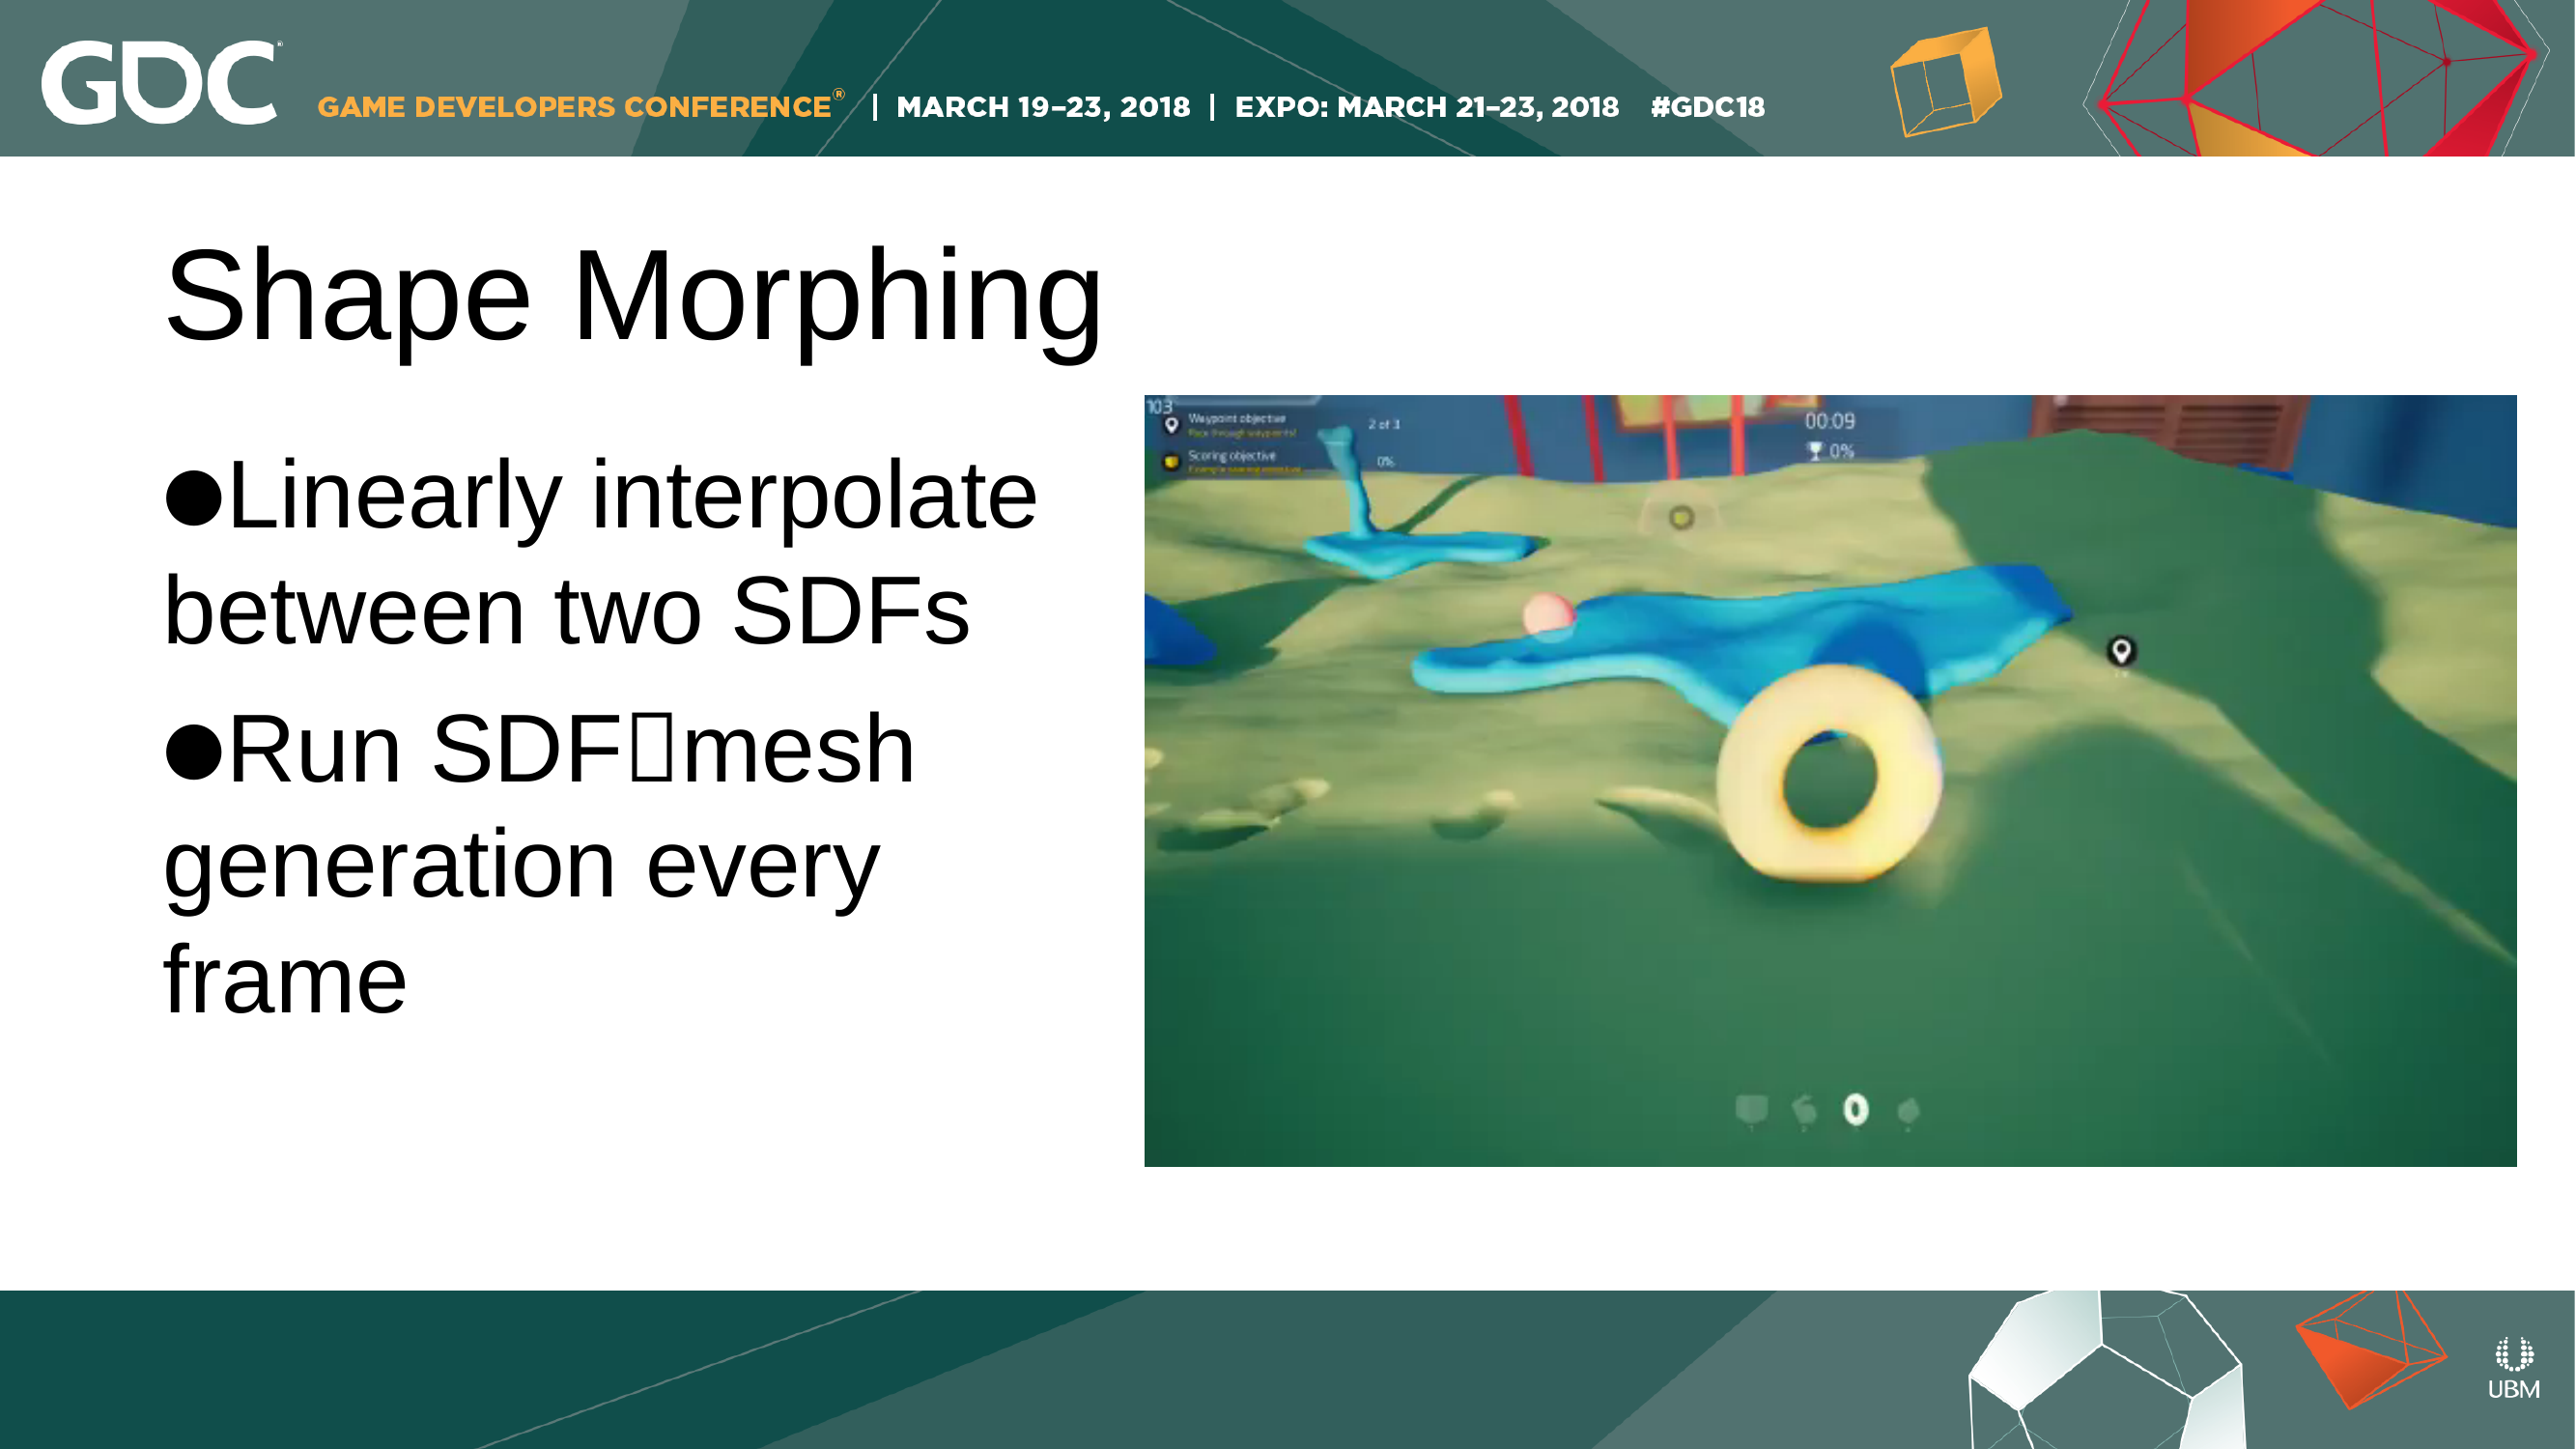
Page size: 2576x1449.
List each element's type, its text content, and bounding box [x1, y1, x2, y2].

title Shape Morphing [150, 197, 2426, 419]
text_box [1144, 394, 2519, 1168]
picture [0, 0, 2575, 1449]
list Linearly interpolate between two SDFs Run SDFmesh generation every frame [150, 417, 1126, 1243]
